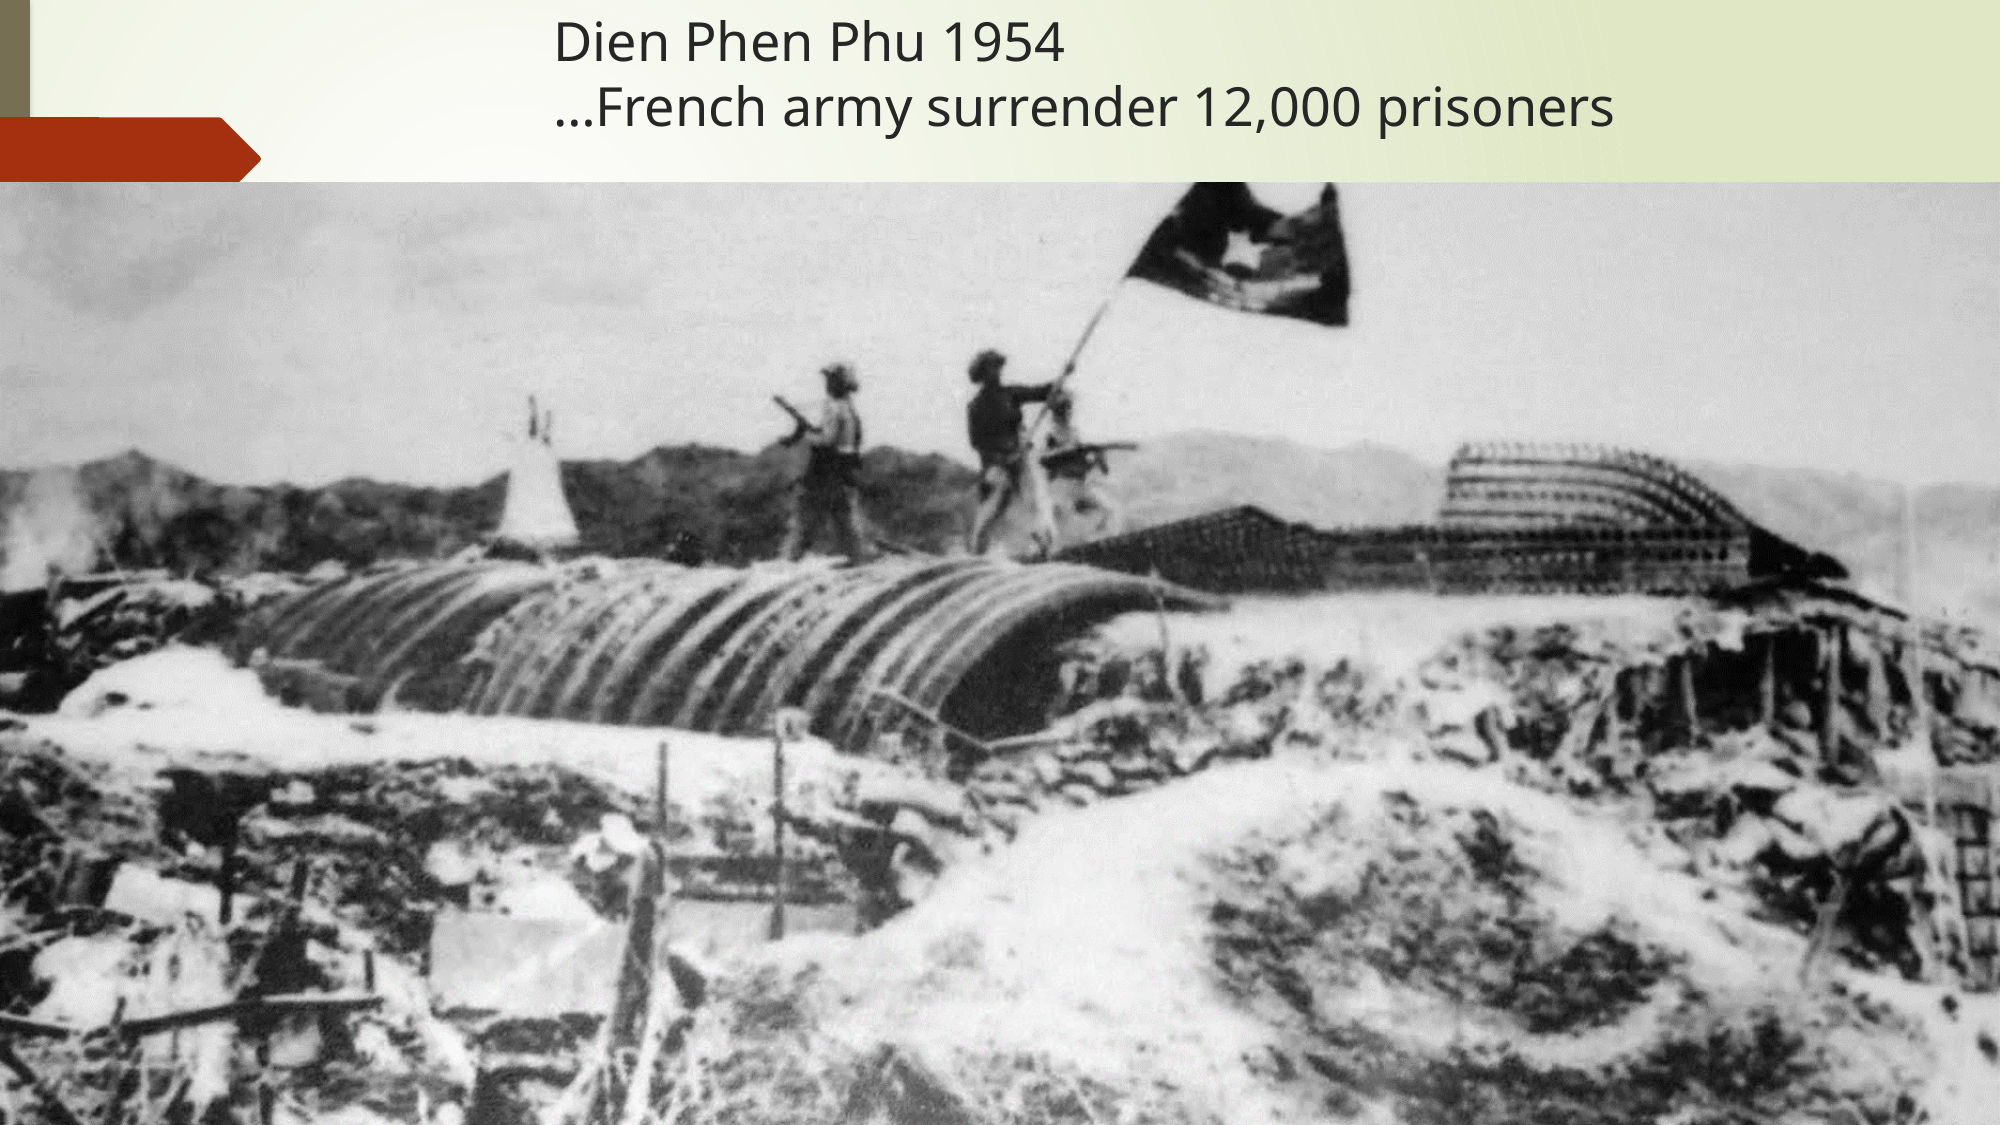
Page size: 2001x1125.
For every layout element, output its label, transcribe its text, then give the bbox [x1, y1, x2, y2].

picture [0, 182, 2000, 1125]
title Dien Phen Phu 1954 …French army surrender 12,000 prisoners [538, 0, 2000, 180]
